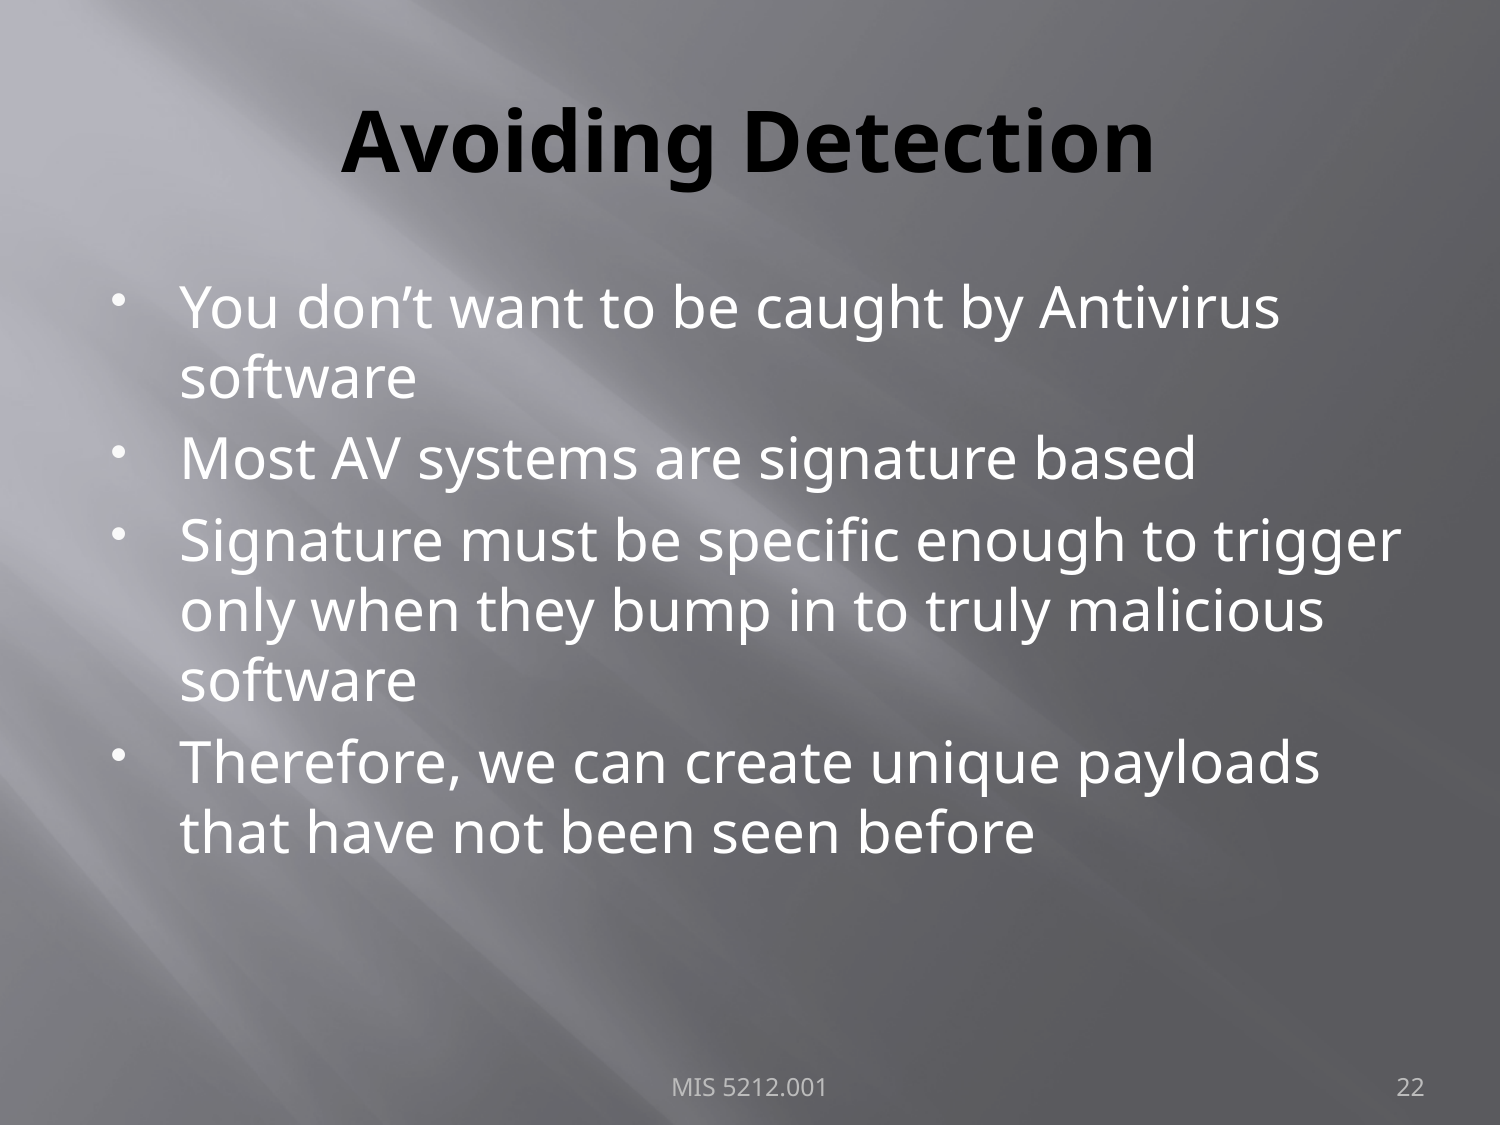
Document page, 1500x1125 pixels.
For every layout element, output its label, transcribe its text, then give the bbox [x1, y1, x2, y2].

list You don’t want to be caught by Antivirus software Most AV systems are signature based Signature must be specific enough to trigger only when they bump in to truly malicious software Therefore, we can create unique payloads that have not been seen before [75, 262, 1425, 1035]
slide_number 22 [1299, 1052, 1425, 1113]
title Avoiding Detection [75, 45, 1425, 233]
footer MIS 5212.001 [512, 1052, 988, 1113]
